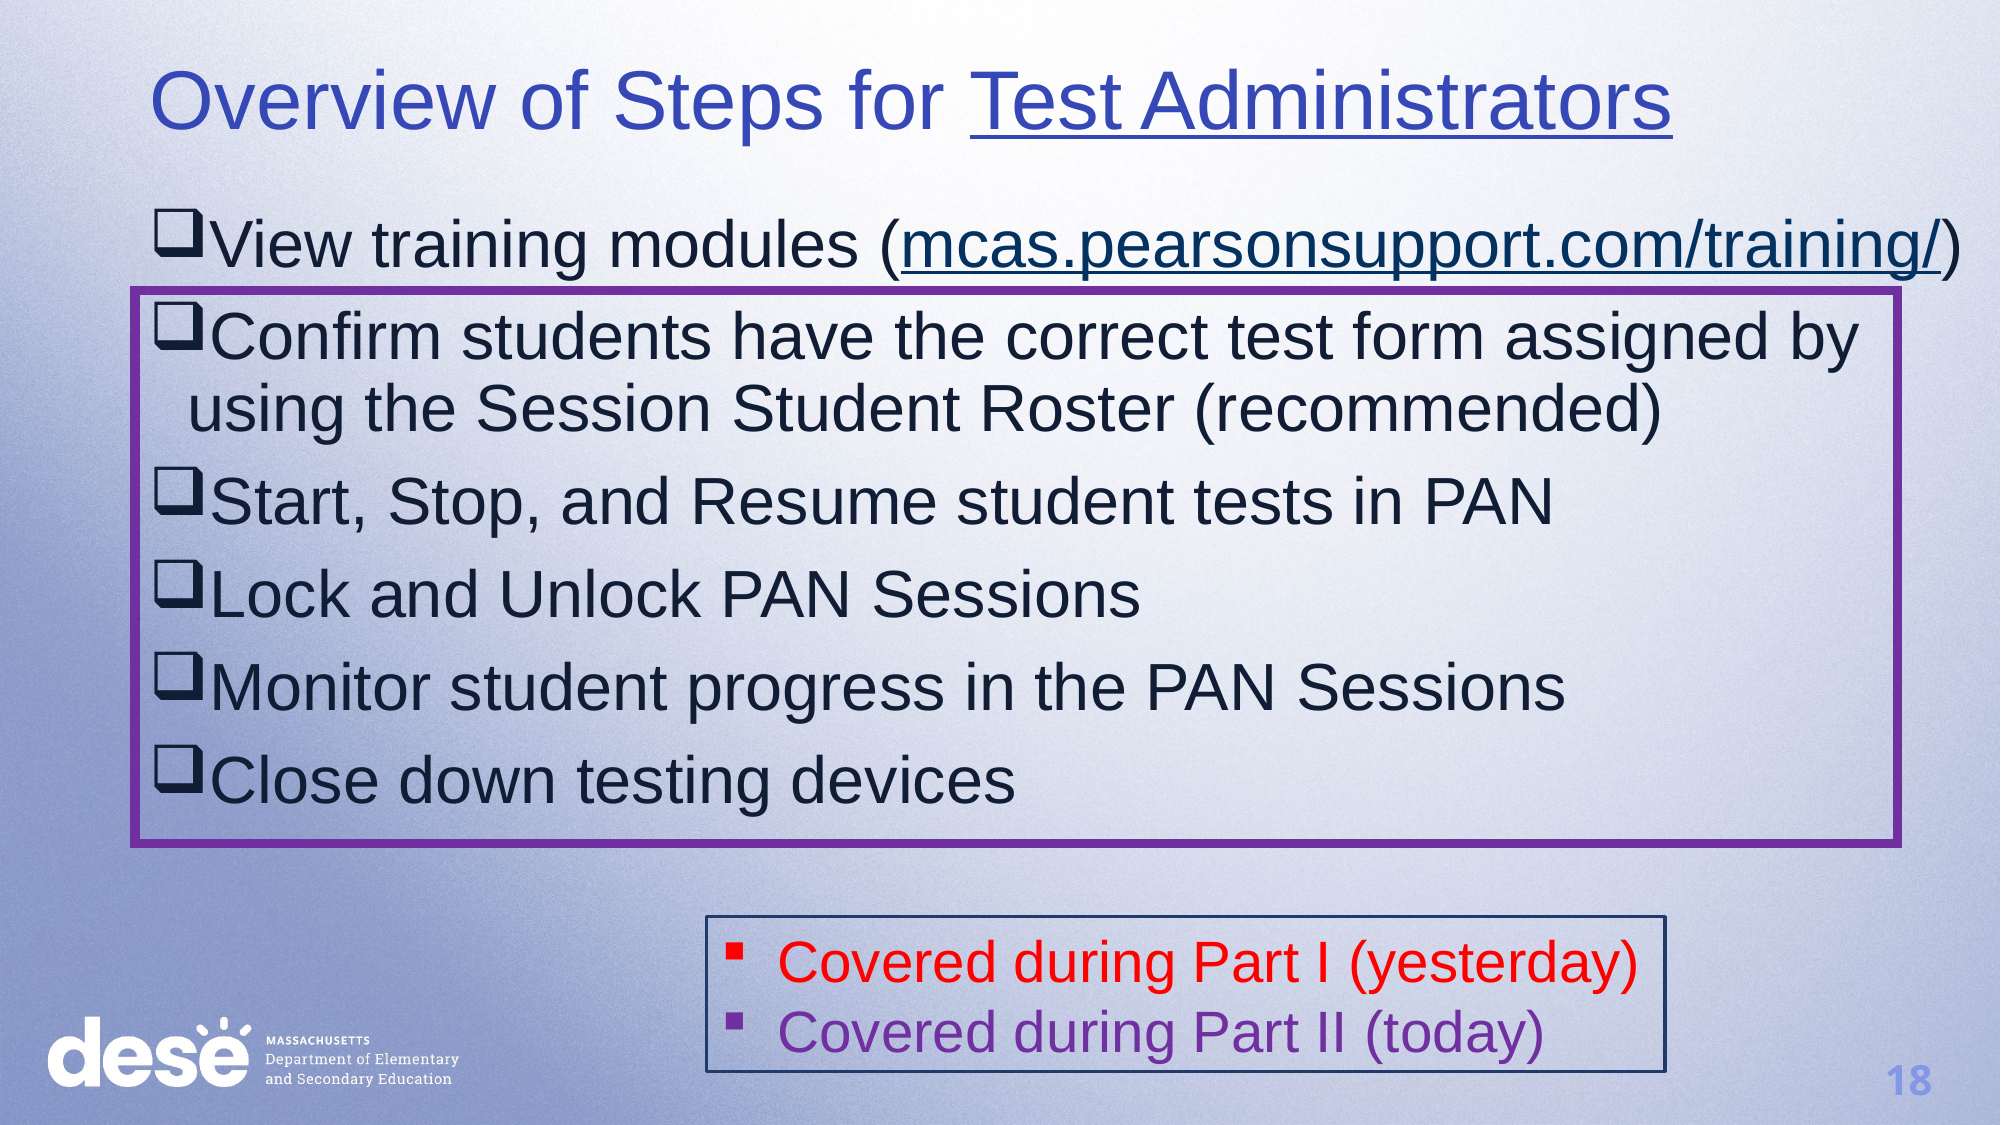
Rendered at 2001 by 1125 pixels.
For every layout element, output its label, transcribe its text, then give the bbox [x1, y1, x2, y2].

text_box [134, 290, 1898, 845]
title Overview of Steps for Test Administrators [134, 47, 2000, 159]
list View training modules (mcas.pearsonsupport.com/training/) Confirm students have the correct test form assigned by using the Session Student Roster (recommended) Start, Stop, and Resume student tests in PAN Lock and Unlock PAN Sessions Monitor student progress in the PAN Sessions Close down testing devices [134, 201, 2000, 1031]
text_box Covered during Part I (yesterday) Covered during Part II (today) [706, 916, 1665, 1072]
picture [0, 0, 2000, 1125]
